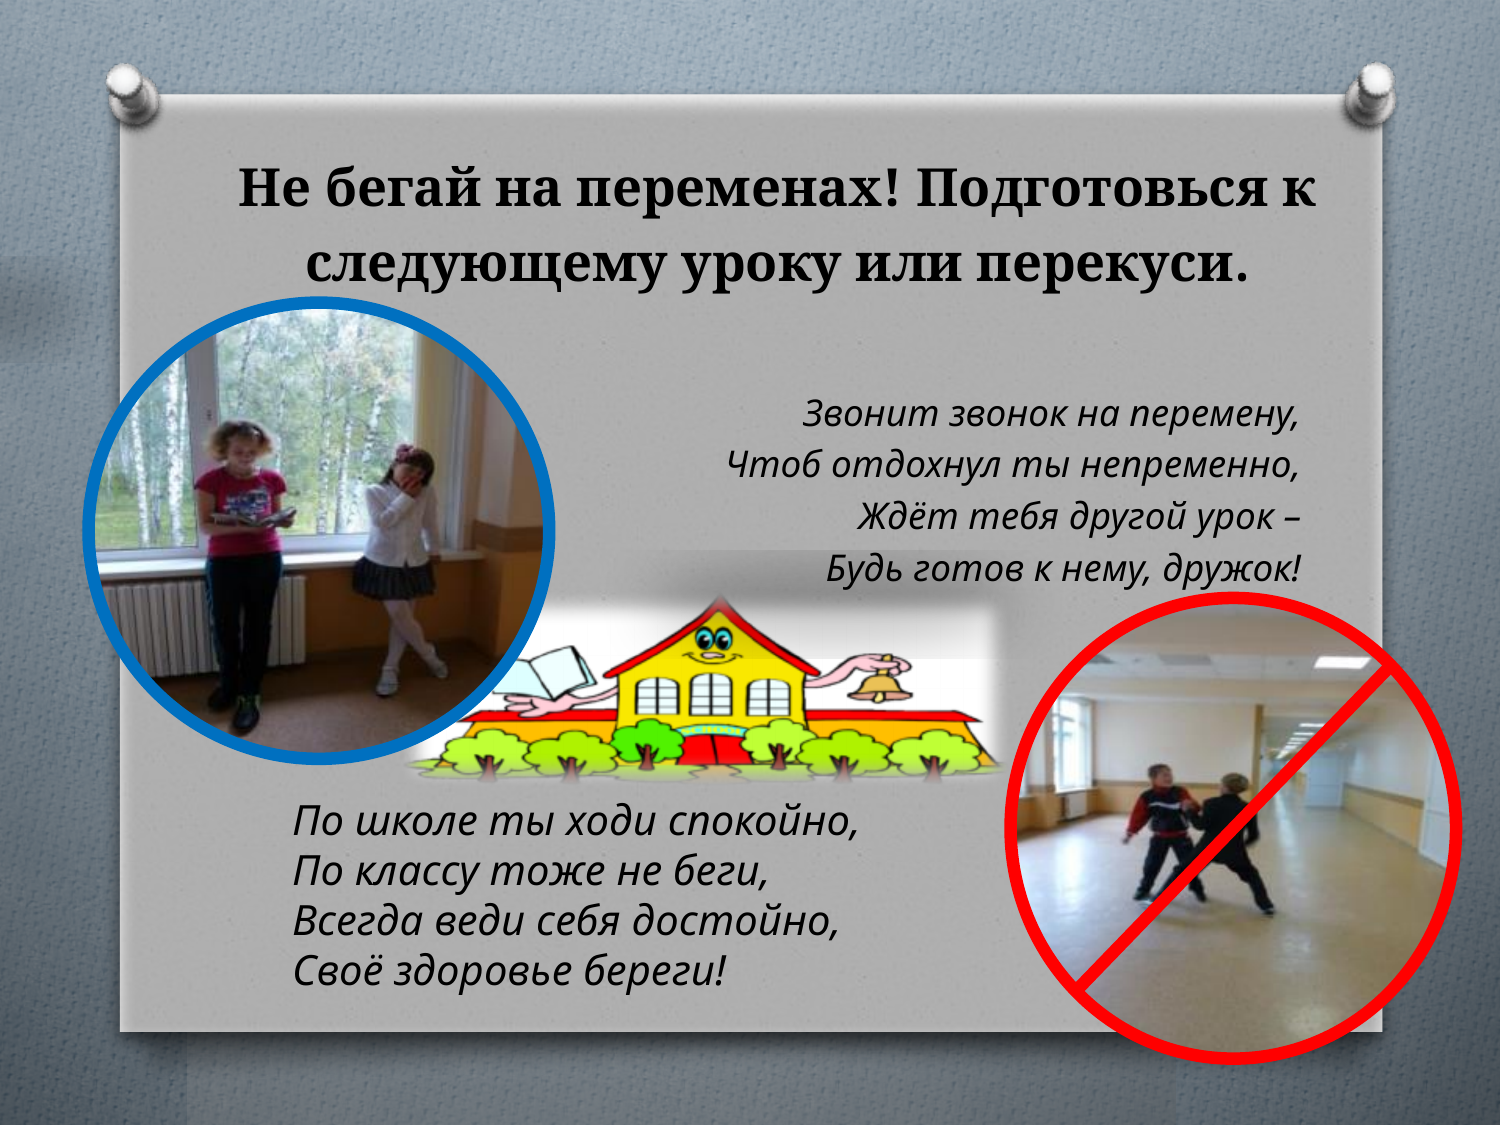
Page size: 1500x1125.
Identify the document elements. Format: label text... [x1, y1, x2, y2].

title Не бегай на переменах! Подготовься к следующему уроку или перекуси. [206, 125, 1350, 323]
text_box По школе ты ходи спокойно, По классу тоже не беги, Всегда веди себя достойно, Своё здоровье береги! [277, 786, 1005, 1002]
list Звонит звонок на перемену, Чтоб отдохнул ты непременно, Ждёт тебя другой урок – Будь готов к нему, дружок! [550, 381, 1317, 597]
picture [76, 30, 198, 153]
picture [1317, 36, 1439, 156]
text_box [1075, 665, 1391, 992]
picture [88, 302, 1457, 1059]
